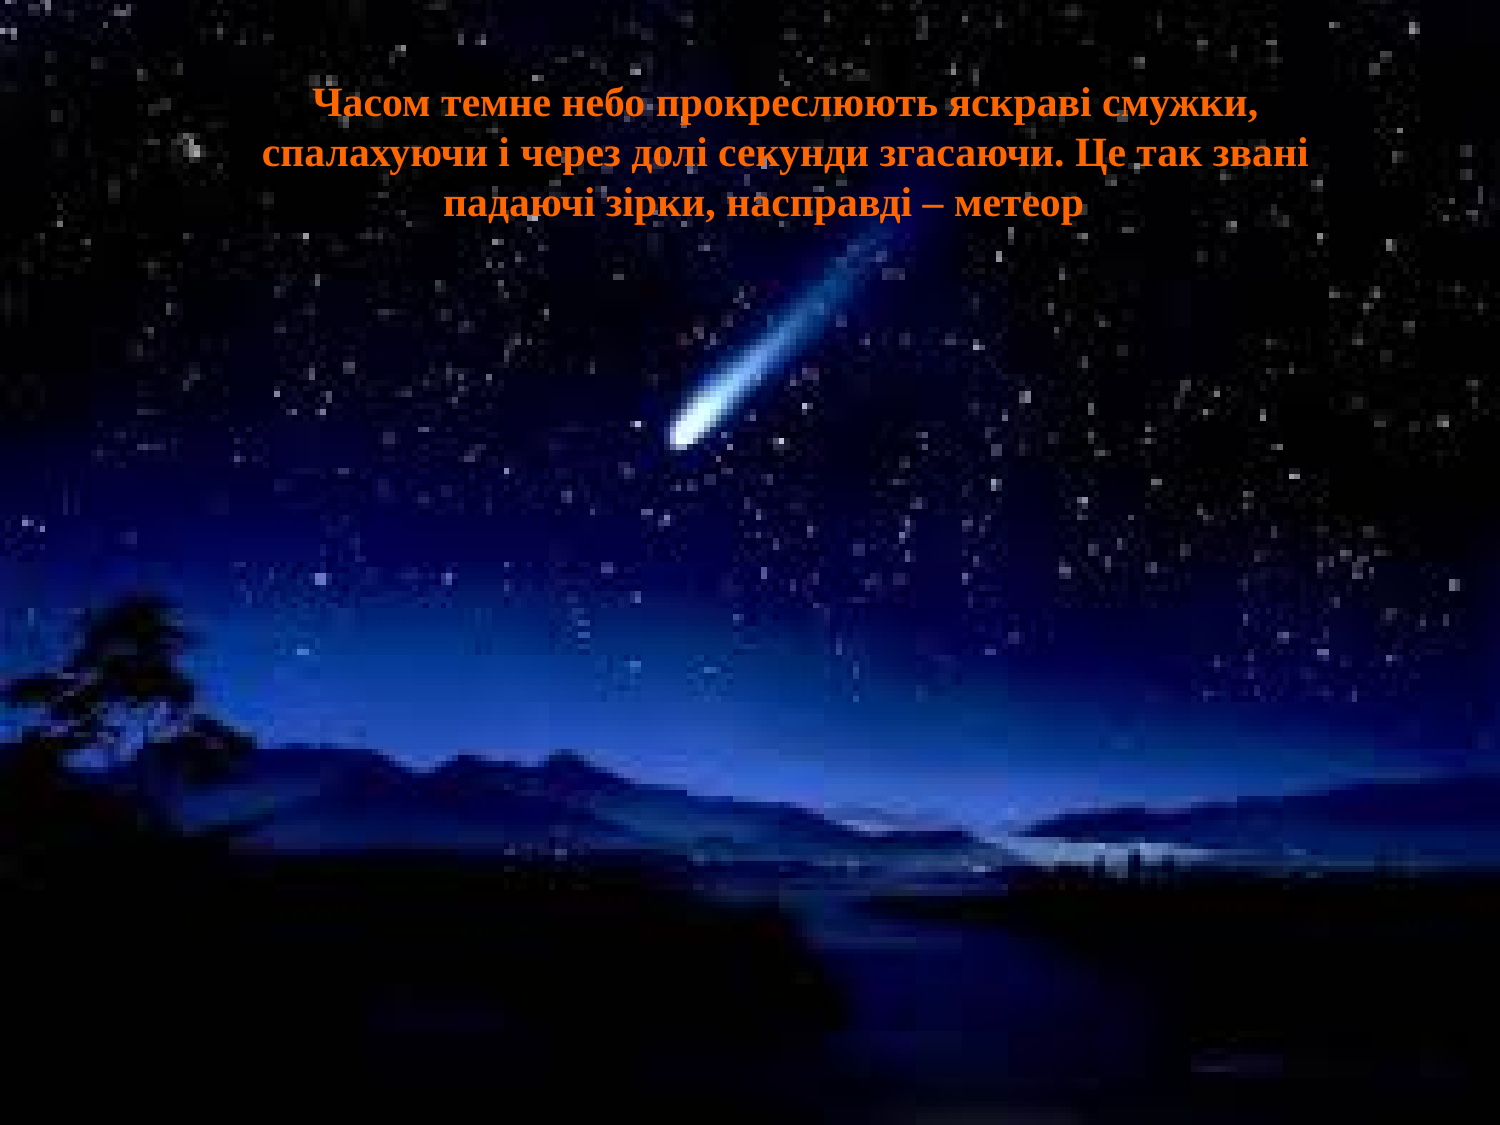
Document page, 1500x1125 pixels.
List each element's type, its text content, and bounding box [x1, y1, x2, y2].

picture [0, 0, 1500, 1125]
text_box Часом темне небо прокреслюють яскраві смужки, спалахуючи і через долі секунди згасаючи. Це так звані падаючі зірки, насправді – метеори. [194, 67, 1376, 233]
